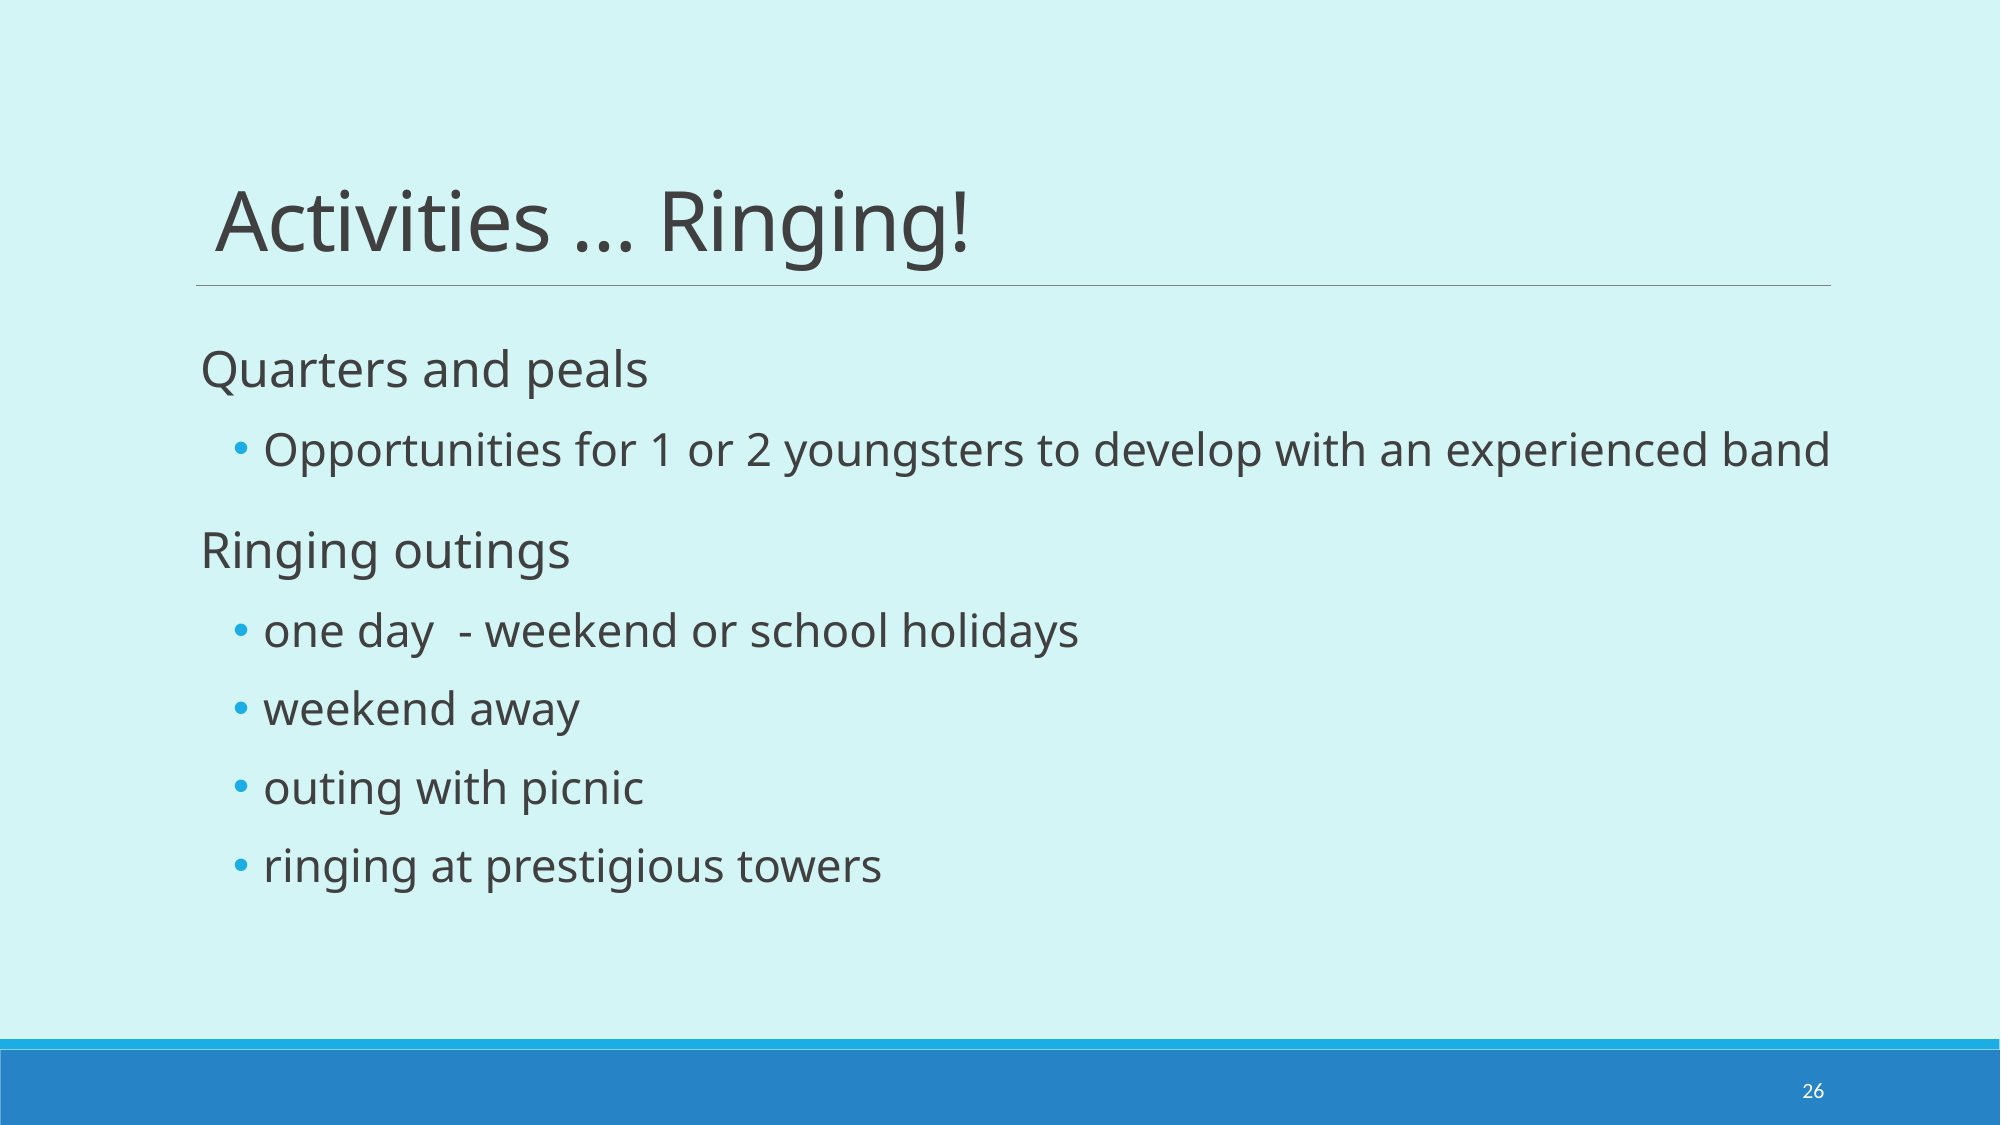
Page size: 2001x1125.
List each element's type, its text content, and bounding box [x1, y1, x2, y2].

title Activities … Ringing! [200, 104, 1863, 277]
slide_number 26 [1624, 1059, 1840, 1120]
list Quarters and peals Opportunities for 1 or 2 youngsters to develop with an experienced band Ringing outings one day - weekend or school holidays weekend away outing with picnic ringing at prestigious towers [200, 317, 1863, 1026]
